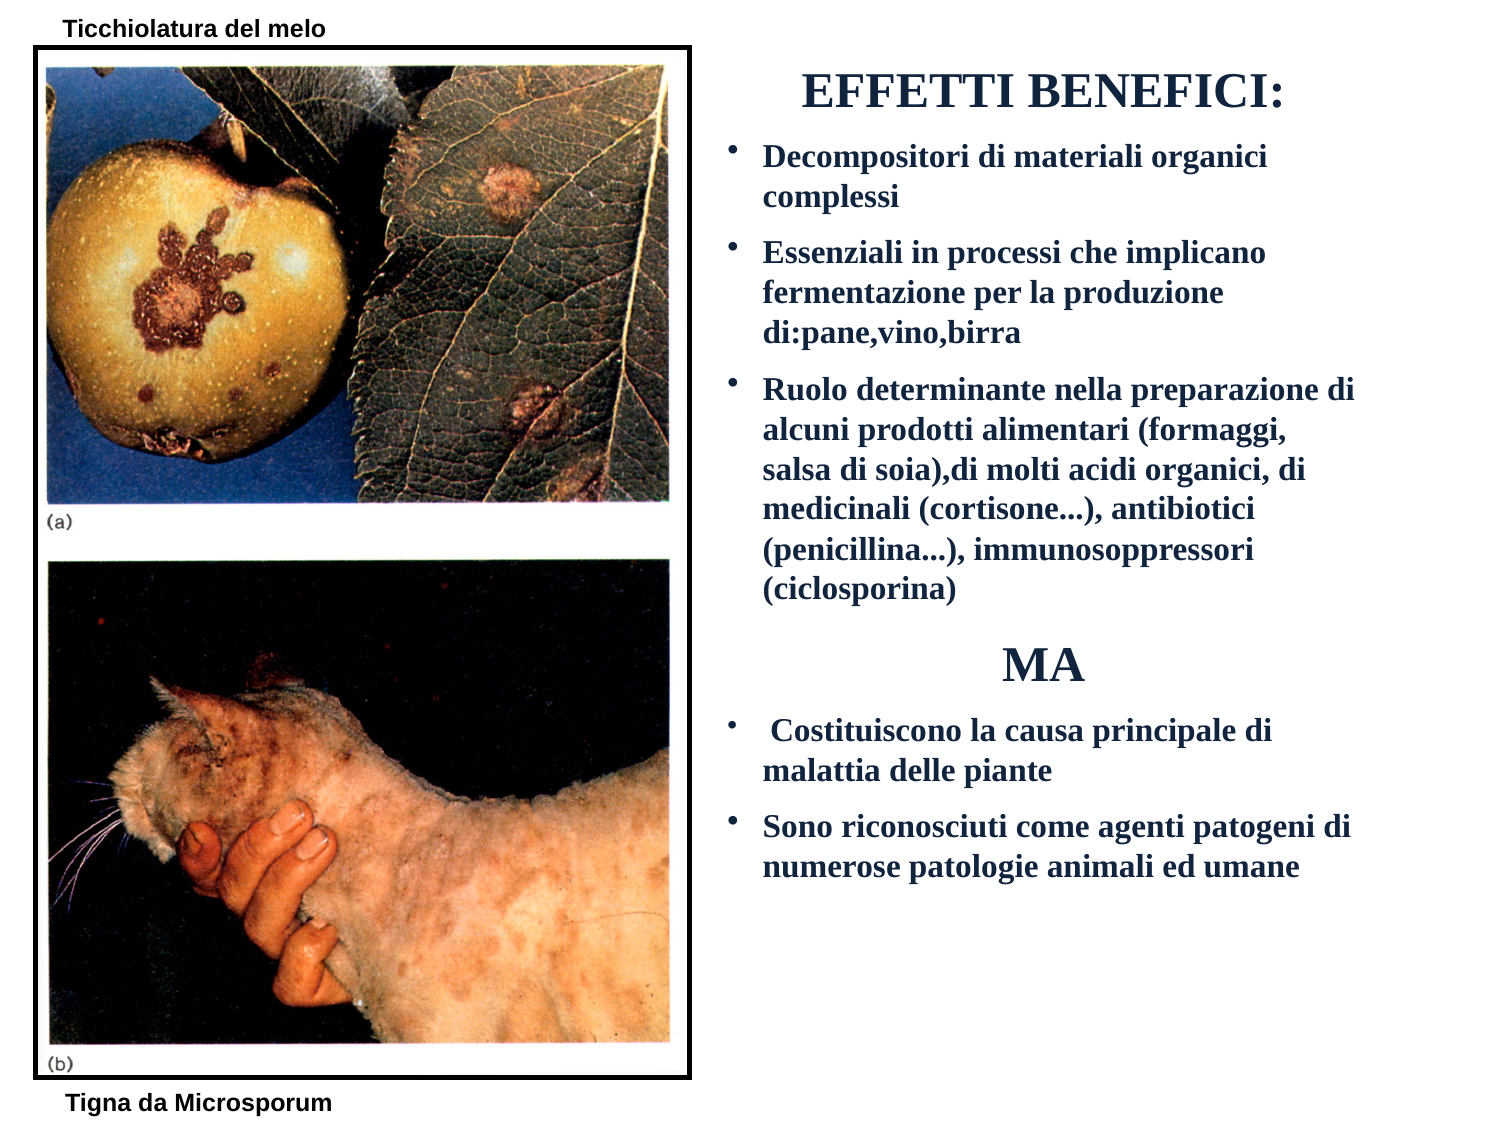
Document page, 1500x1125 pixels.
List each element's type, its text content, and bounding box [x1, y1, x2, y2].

text_box Ticchiolatura del melo [47, 5, 342, 48]
picture [37, 49, 688, 1076]
text_box EFFETTI BENEFICI: Decompositori di materiali organici complessi Essenziali in processi che implicano fermentazione per la produzione di:pane,vino,birra Ruolo determinante nella preparazione di alcuni prodotti alimentari (formaggi, salsa di soia),di molti acidi organici, di medicinali (cortisone...), antibiotici (penicillina...), immunosoppressori (ciclosporina) MA Costituiscono la causa principale di malattia delle piante Sono riconosciuti come agenti patogeni di numerose patologie animali ed umane [712, 50, 1375, 892]
text_box Tigna da Microsporum [50, 1085, 349, 1124]
